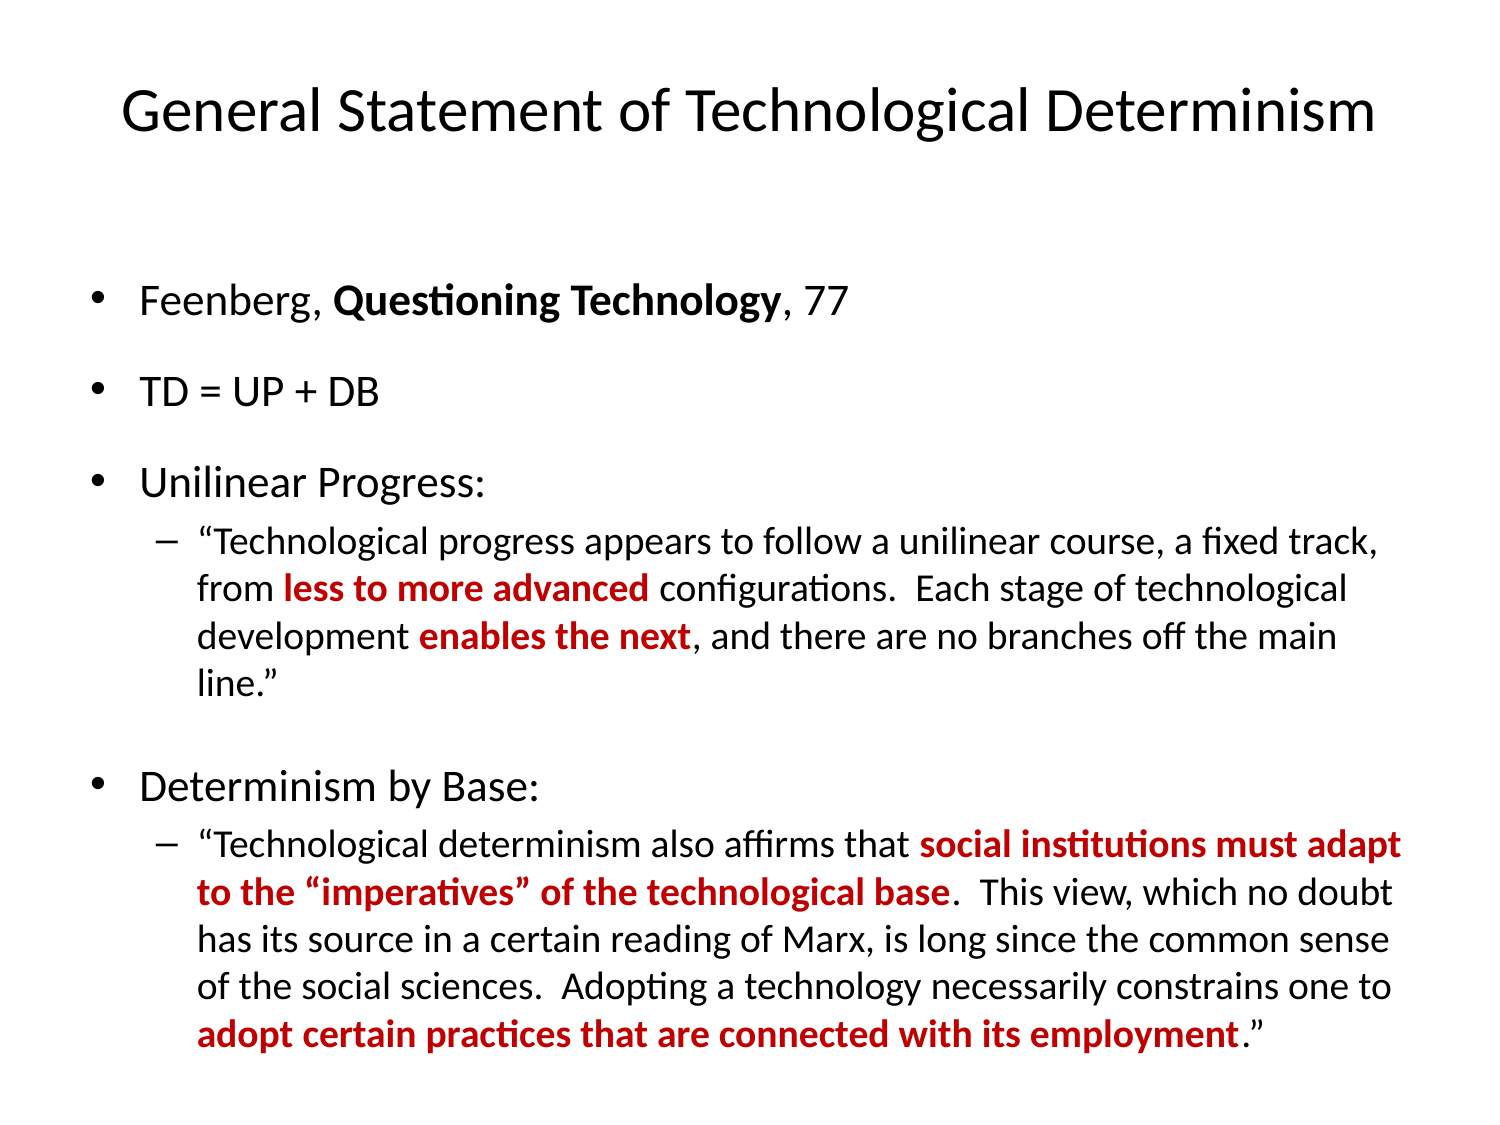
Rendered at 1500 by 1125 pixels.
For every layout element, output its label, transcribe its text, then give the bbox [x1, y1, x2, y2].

list Feenberg, Questioning Technology, 77 TD = UP + DB Unilinear Progress: “Technological progress appears to follow a unilinear course, a fixed track, from less to more advanced configurations. Each stage of technological development enables the next, and there are no branches off the main line.” Determinism by Base: “Technological determinism also affirms that social institutions must adapt to the “imperatives” of the technological base. This view, which no doubt has its source in a certain reading of Marx, is long since the common sense of the social sciences. Adopting a technology necessarily constrains one to adopt certain practices that are connected with its employment.” [75, 262, 1425, 1088]
title General Statement of Technological Determinism [75, 24, 1425, 188]
